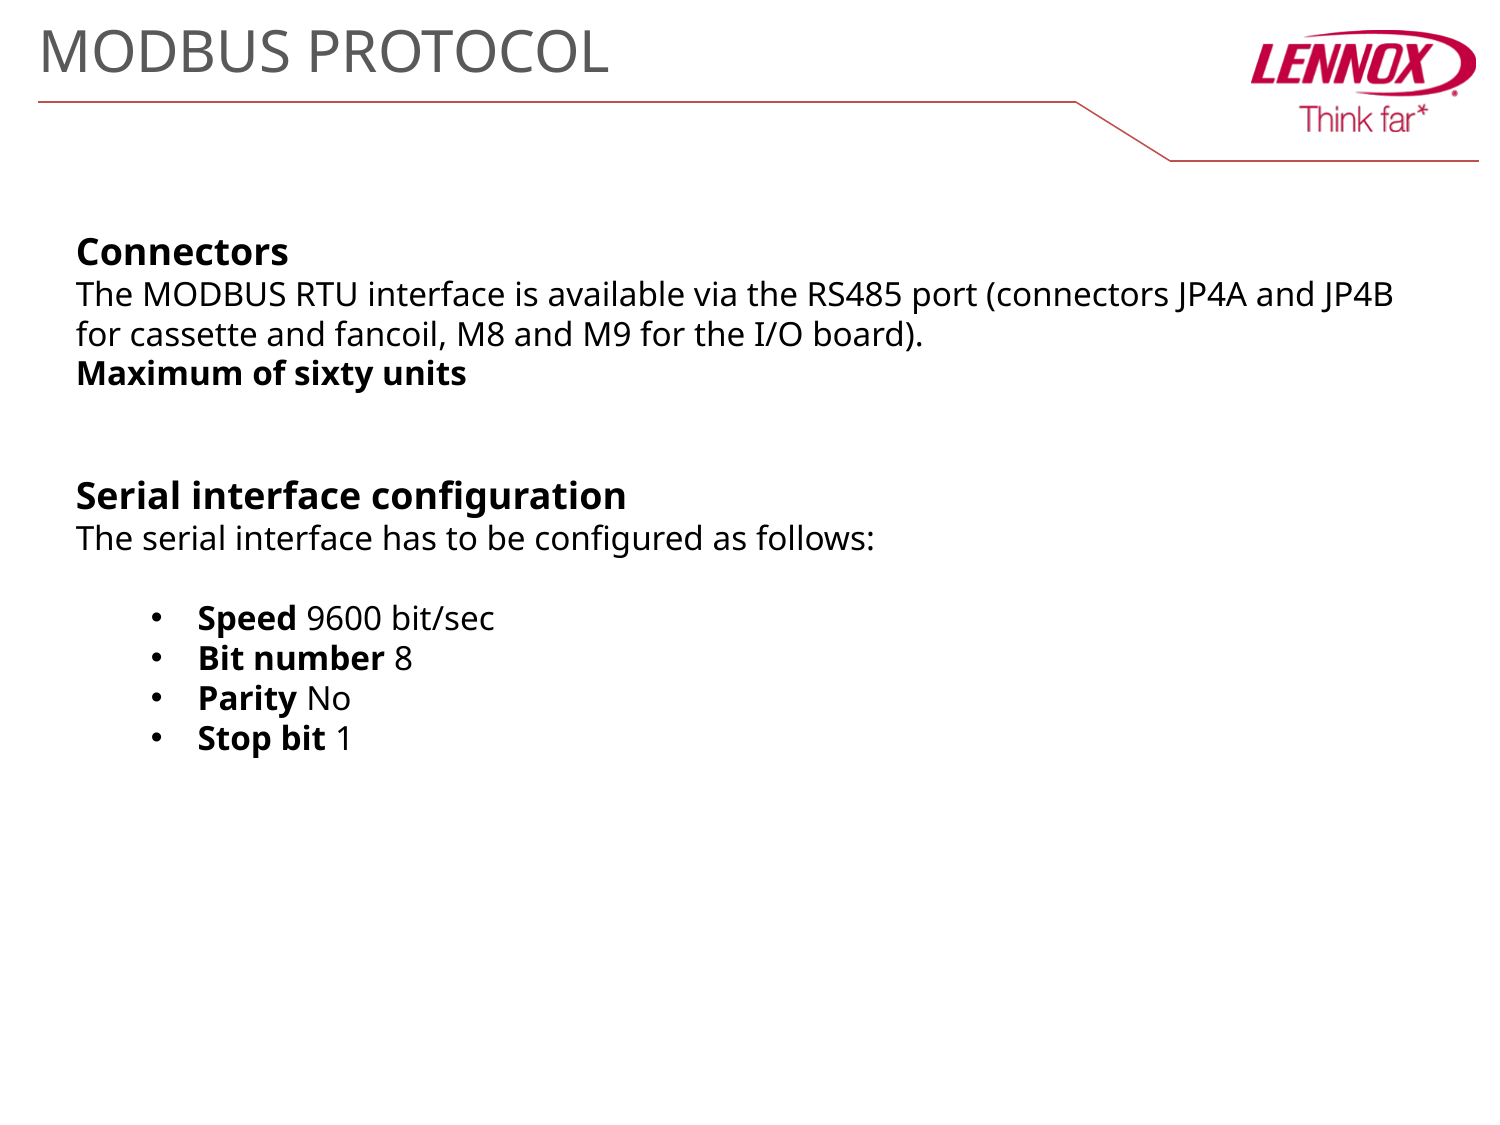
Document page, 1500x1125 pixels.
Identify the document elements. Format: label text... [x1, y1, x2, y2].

text_box MODBUS PROTOCOL [38, 0, 1476, 82]
picture [1251, 82, 1476, 132]
text_box Connectors The MODBUS RTU interface is available via the RS485 port (connectors JP4A and JP4B for cassette and fancoil, M8 and M9 for the I/O board). Maximum of sixty units Serial interface configuration The serial interface has to be configured as follows: Speed 9600 bit/sec Bit number 8 Parity No Stop bit 1 [75, 182, 1450, 1125]
